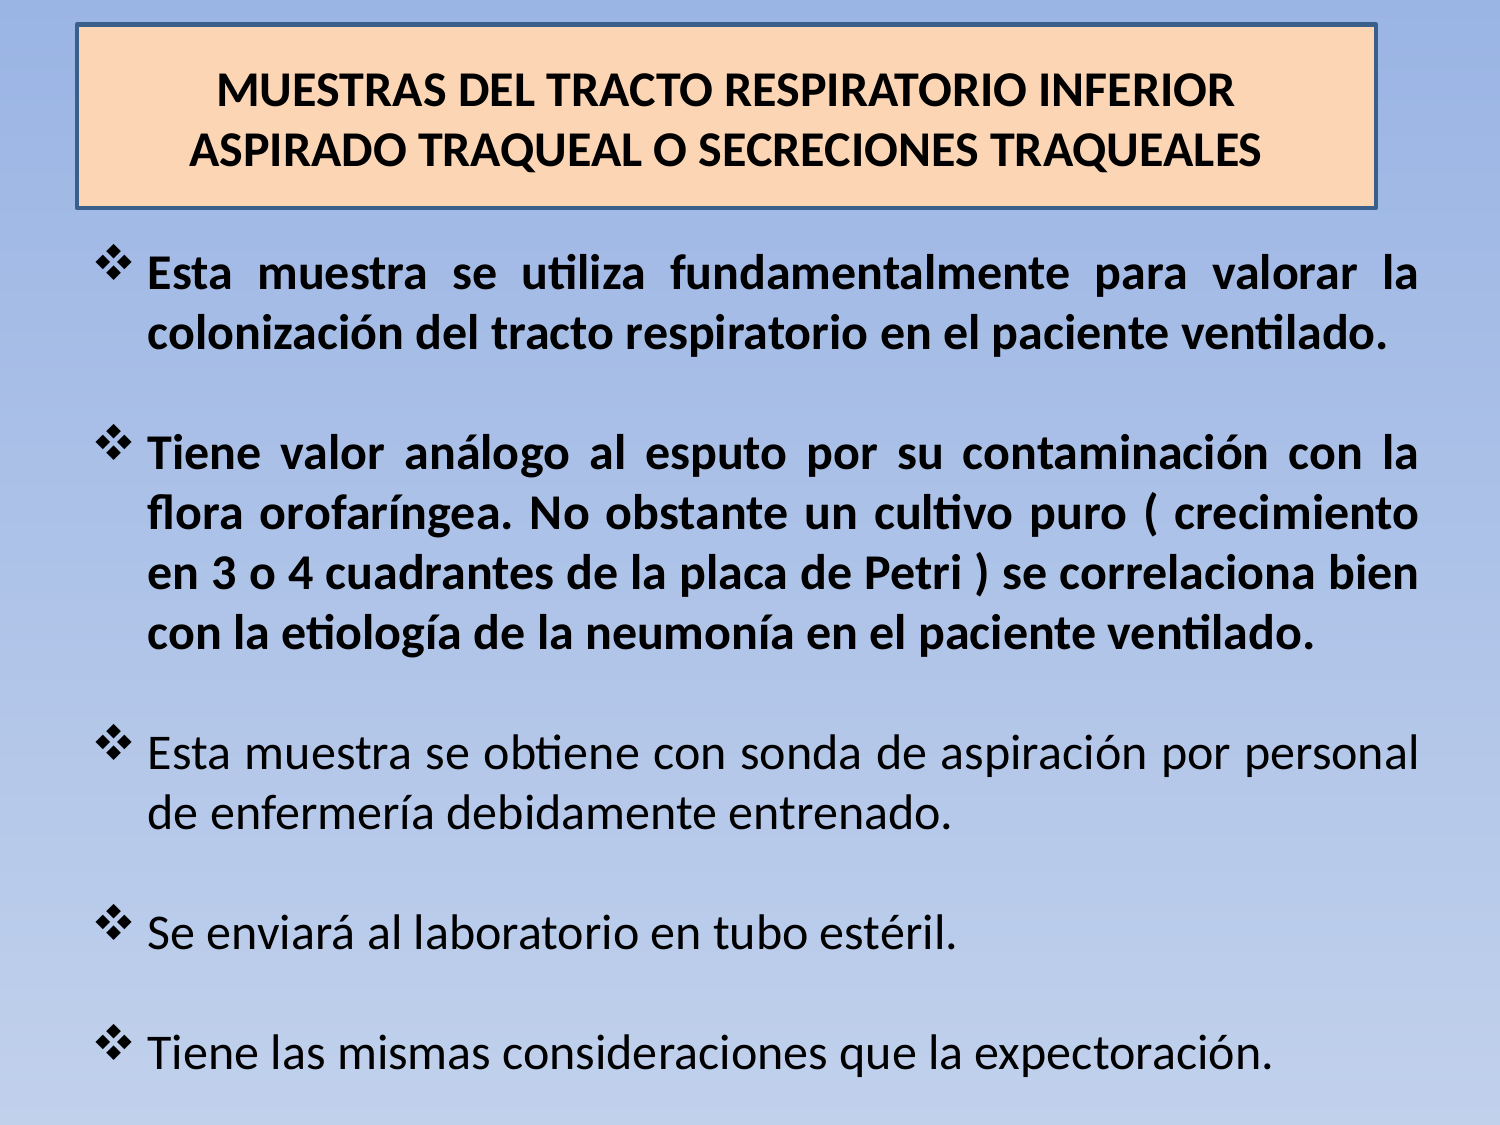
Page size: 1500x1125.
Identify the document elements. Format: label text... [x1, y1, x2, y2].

text_box Esta muestra se utiliza fundamentalmente para valorar la colonización del tracto respiratorio en el paciente ventilado. Tiene valor análogo al esputo por su contaminación con la flora orofaríngea. No obstante un cultivo puro ( crecimiento en 3 o 4 cuadrantes de la placa de Petri ) se correlaciona bien con la etiología de la neumonía en el paciente ventilado. Esta muestra se obtiene con sonda de aspiración por personal de enfermería debidamente entrenado. Se enviará al laboratorio en tubo estéril. Tiene las mismas consideraciones que la expectoración. [76, 231, 1436, 1087]
text_box MUESTRAS DEL TRACTO RESPIRATORIO INFERIOR ASPIRADO TRAQUEAL O SECRECIONES TRAQUEALES [75, 22, 1378, 210]
